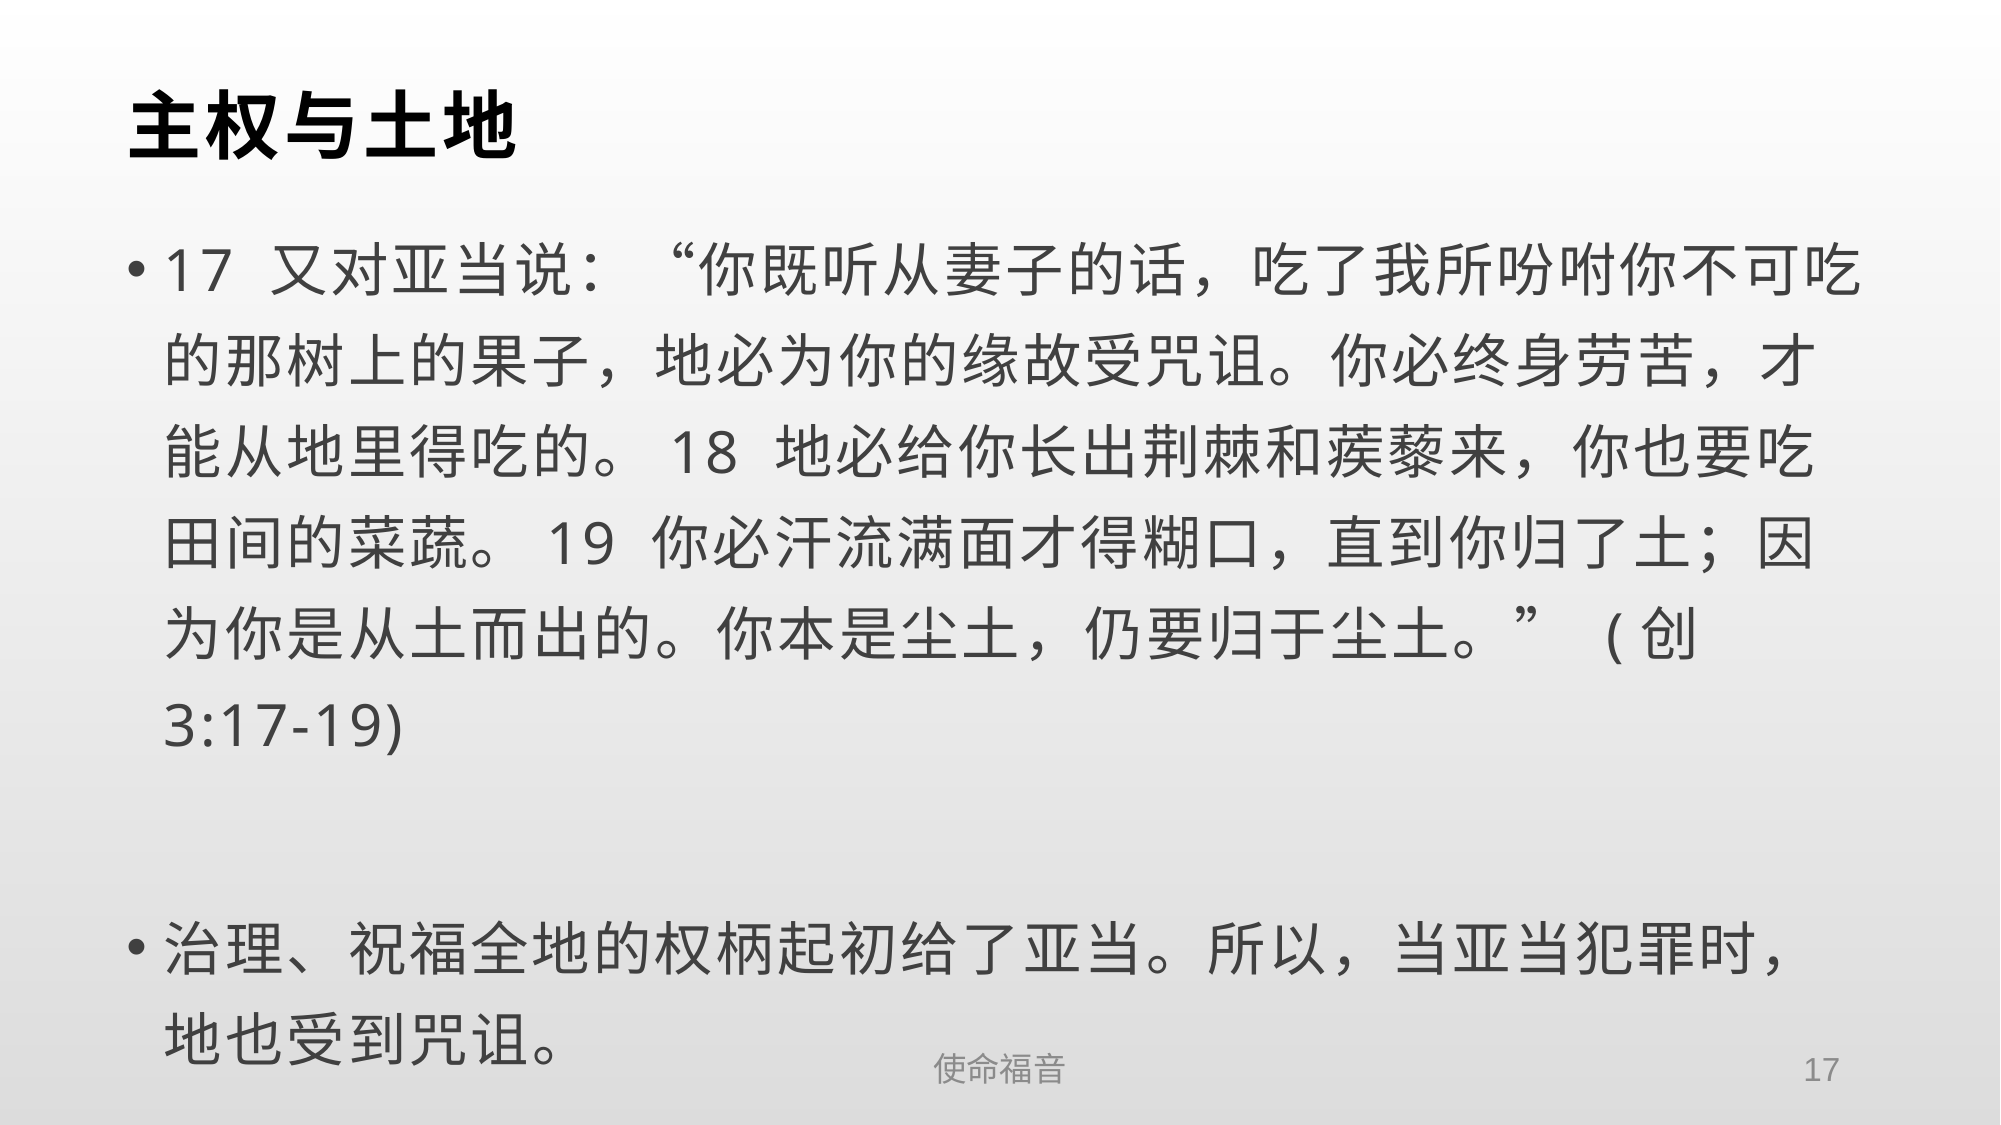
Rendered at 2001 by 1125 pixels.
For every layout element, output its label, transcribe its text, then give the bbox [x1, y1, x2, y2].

footer 使命福音 [675, 1041, 1325, 1094]
slide_number 17 [1412, 1041, 1856, 1094]
title 主权与土地 [109, 70, 1891, 178]
list 17 又对亚当说：“你既听从妻子的话，吃了我所吩咐你不可吃的那树上的果子，地必为你的缘故受咒诅。你必终身劳苦，才能从地里得吃的。18 地必给你长出荆棘和蒺藜来，你也要吃田间的菜蔬。19 你必汗流满面才得糊口，直到你归了土；因为你是从土而出的。你本是尘土，仍要归于尘土。” (创 3:17-19) 治理、祝福全地的权柄起初给了亚当。所以，当亚当犯罪时，地也受到咒诅。 [109, 212, 1891, 1040]
